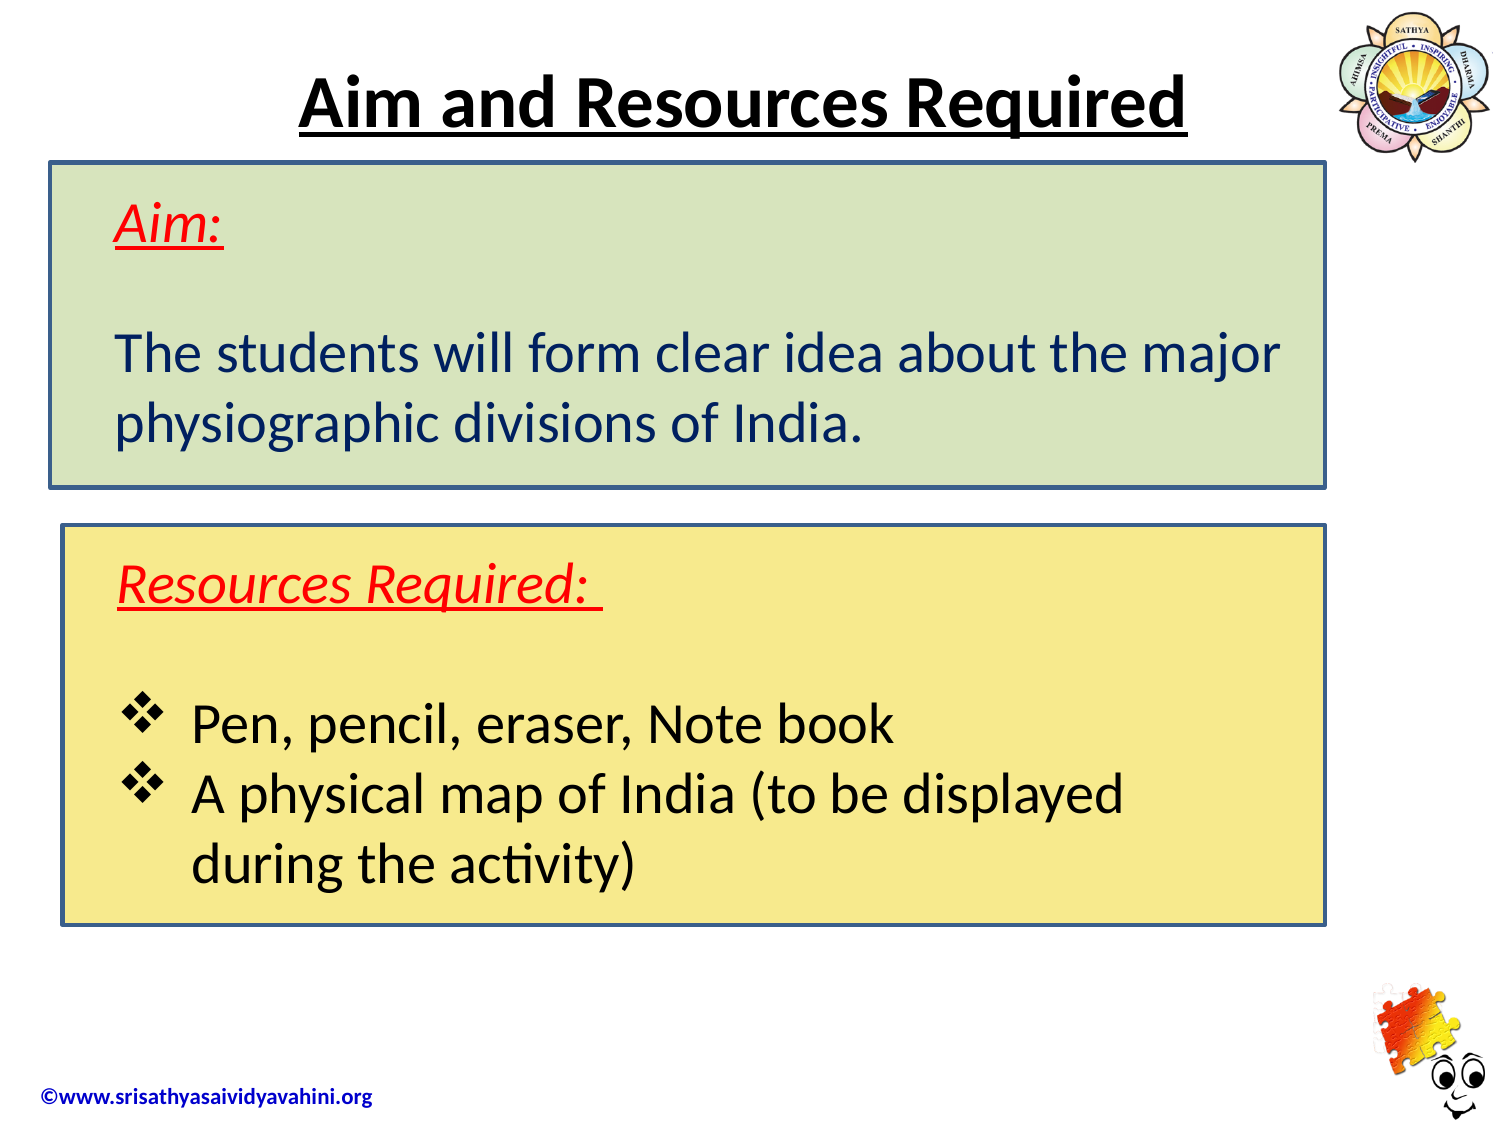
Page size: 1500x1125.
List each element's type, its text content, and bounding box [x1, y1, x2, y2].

title Aim and Resources Required [174, 45, 1313, 176]
text_box [60, 523, 1327, 927]
picture [1350, 974, 1500, 1125]
text_box [48, 160, 1327, 490]
picture [1333, 8, 1493, 163]
text_box Resources Required: Pen, pencil, eraser, Note book A physical map of India (to be displayed during the activity) [87, 537, 1163, 1083]
text_box Aim: The students will form clear idea about the major physiographic divisions of India. [99, 176, 1363, 462]
